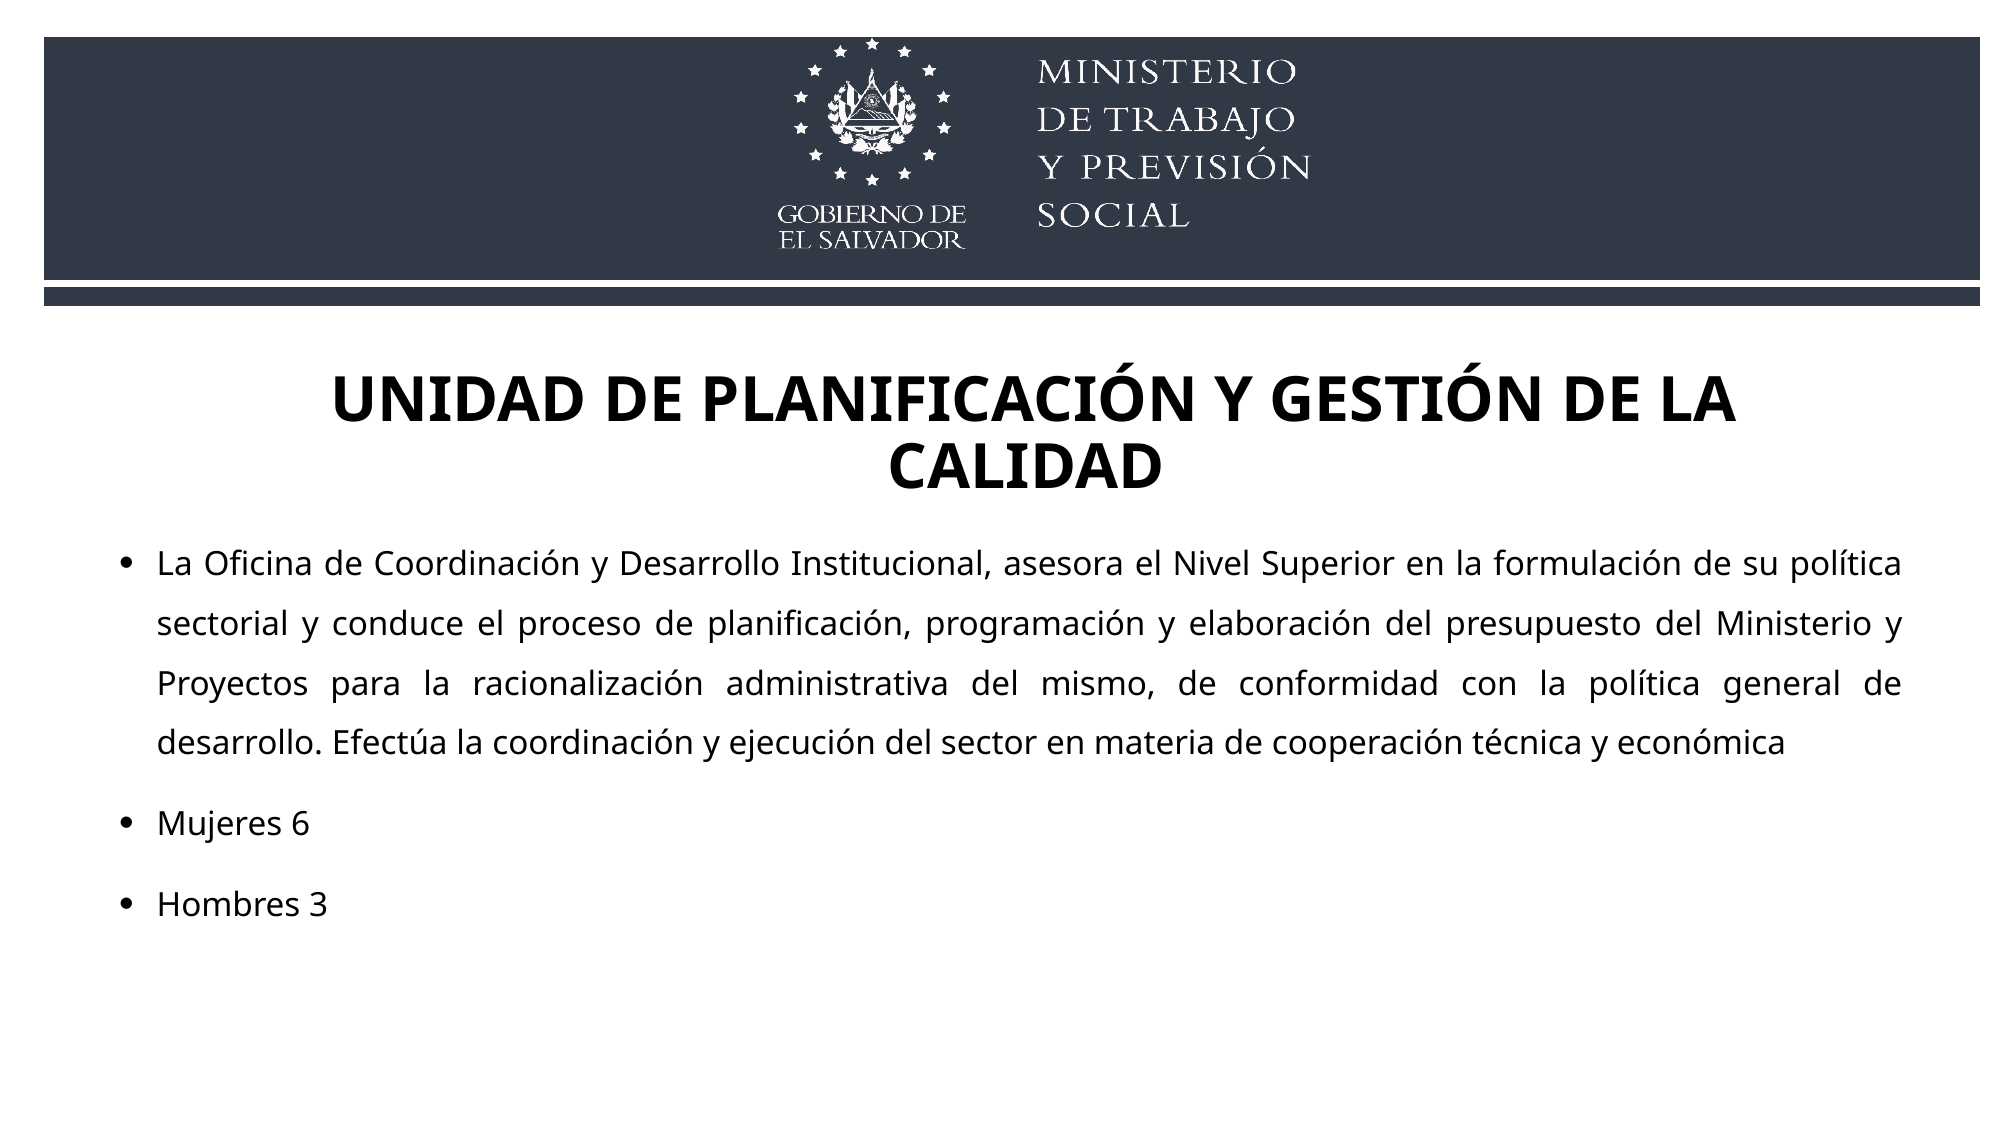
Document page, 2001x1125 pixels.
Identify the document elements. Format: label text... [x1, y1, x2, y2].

title UNIDAD DE PLANIFICACIÓN Y GESTIÓN DE LA CALIDAD [300, 313, 1769, 514]
text_box La Oficina de Coordinación y Desarrollo Institucional, asesora el Nivel Superior en la formulación de su política sectorial y conduce el proceso de planificación, programación y elaboración del presupuesto del Ministerio y Proyectos para la racionalización administrativa del mismo, de conformidad con la política general de desarrollo. Efectúa la coordinación y ejecución del sector en materia de cooperación técnica y económica Mujeres 6 Hombres 3 [104, 514, 1921, 1038]
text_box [44, 37, 1980, 306]
